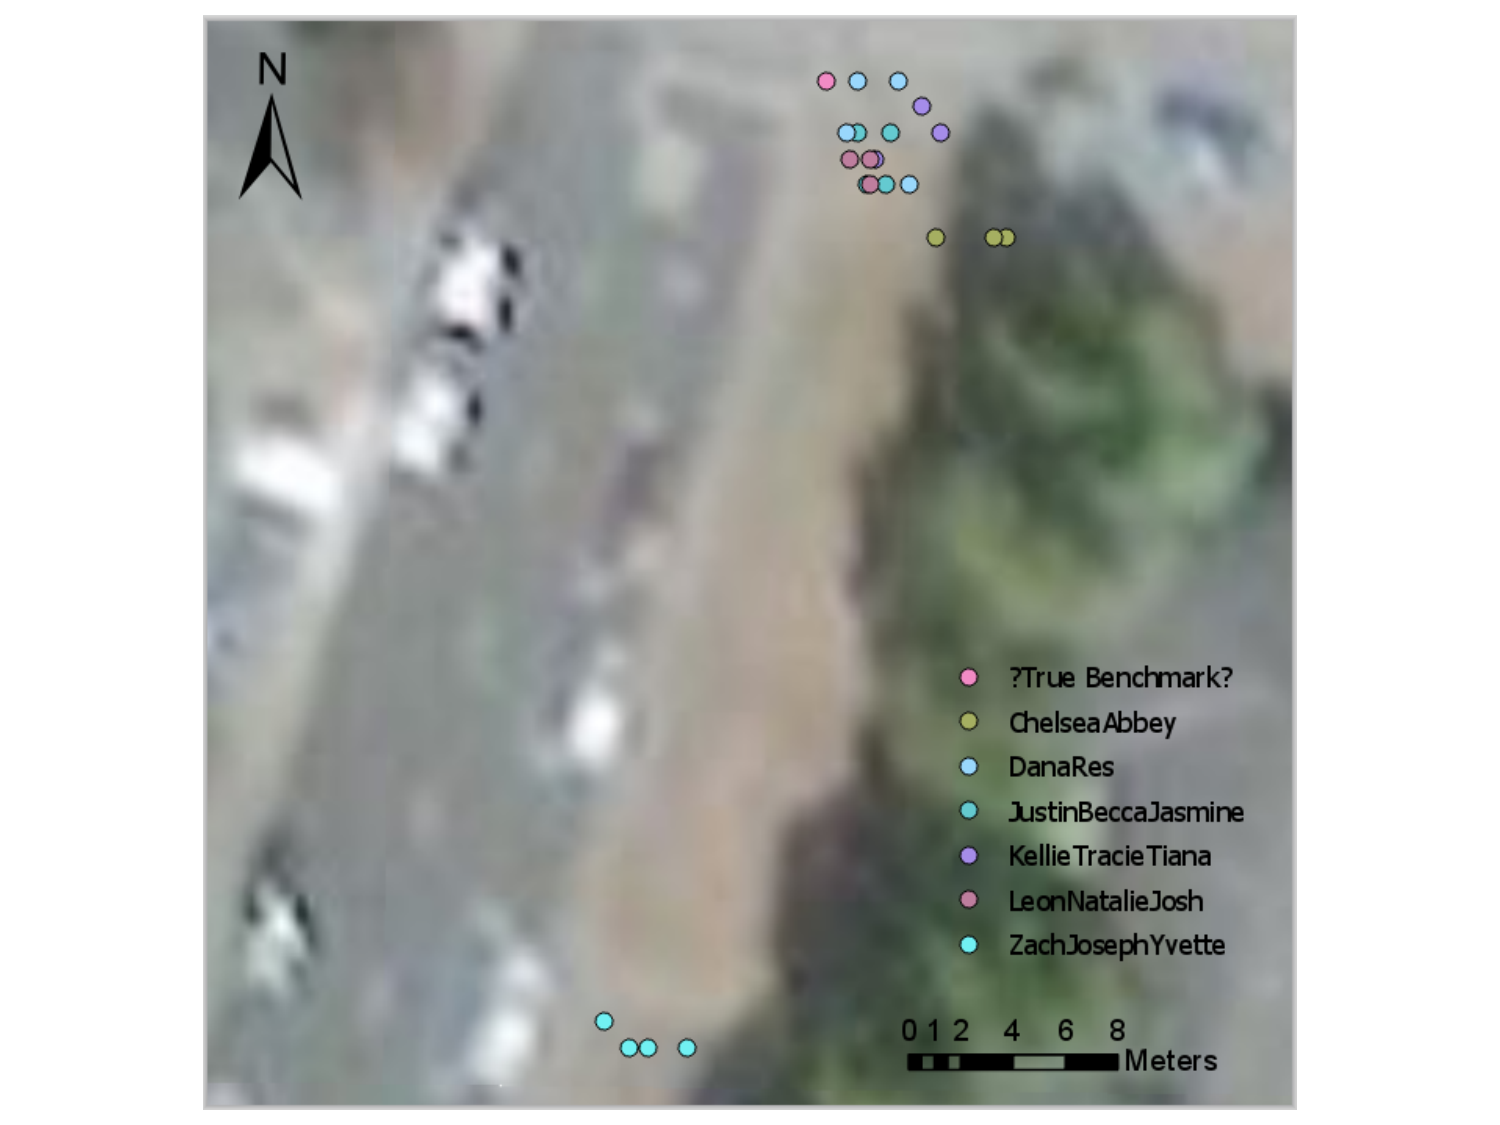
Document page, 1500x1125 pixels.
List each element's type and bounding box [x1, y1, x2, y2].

picture [203, 15, 1297, 1110]
